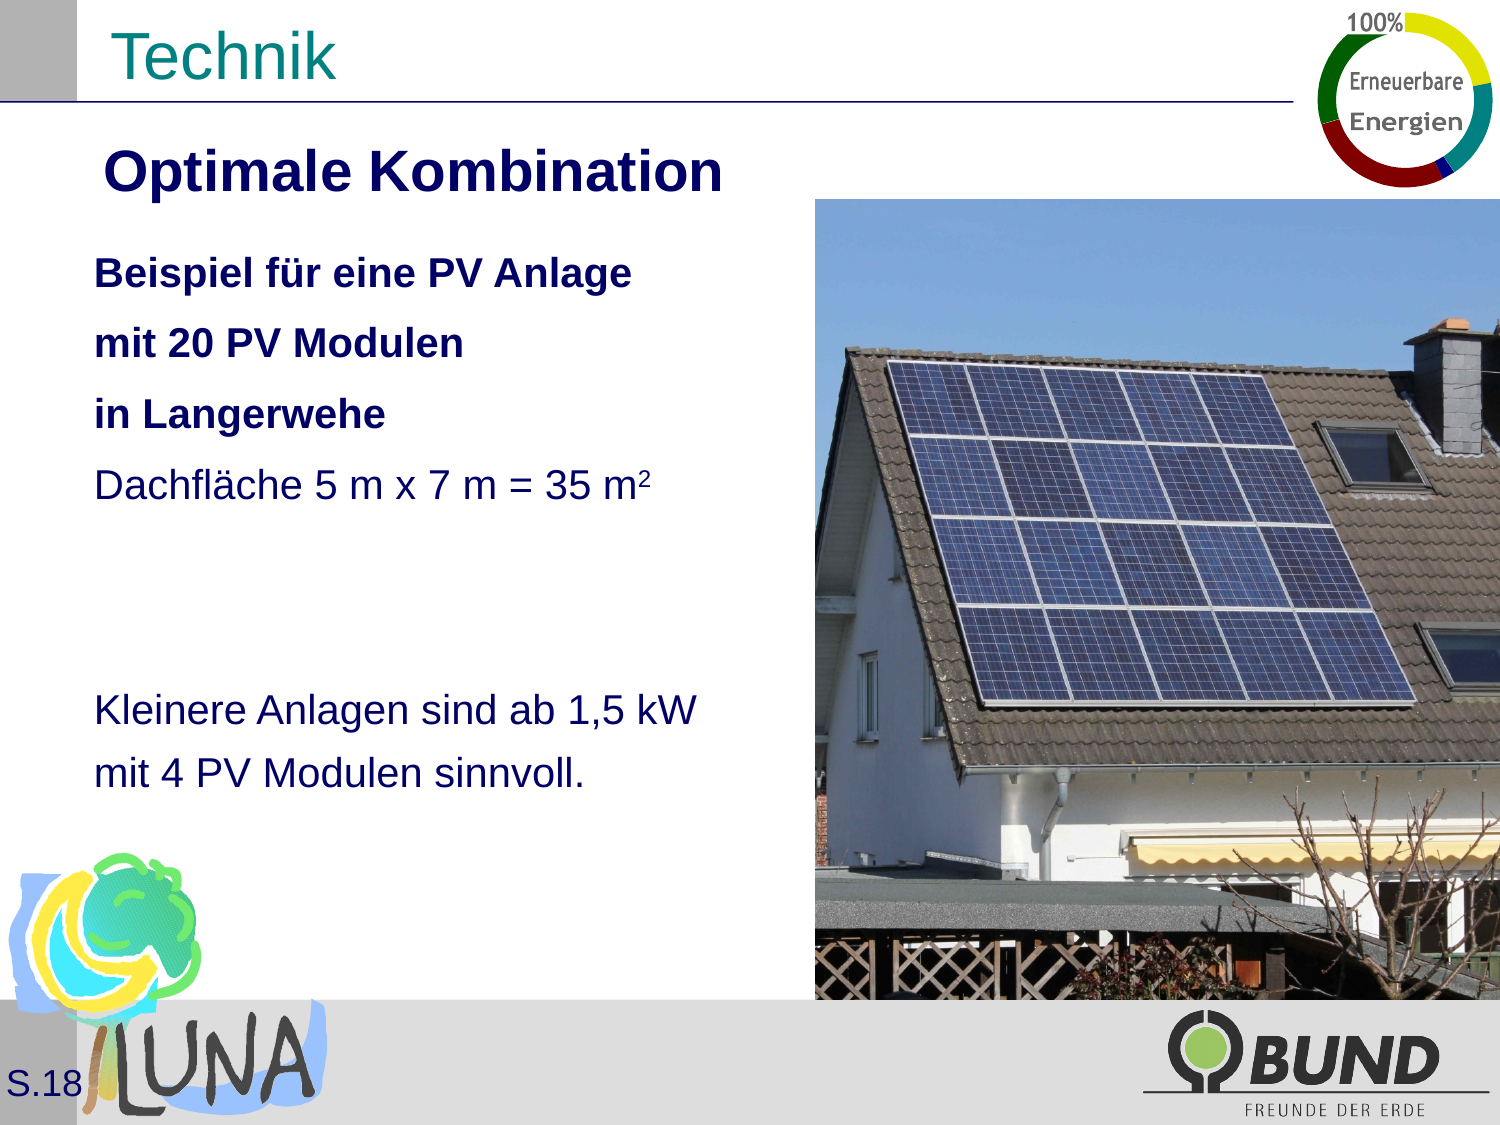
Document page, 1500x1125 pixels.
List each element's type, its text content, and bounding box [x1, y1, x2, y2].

list Optimale Kombination [88, 125, 1294, 1000]
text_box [44, 898, 93, 1002]
picture [815, 199, 1500, 1125]
title Technik [80, 12, 362, 93]
text_box Beispiel für eine PV Anlage mit 20 PV Modulen in Langerwehe Dachfläche 5 m x 7 m = 35 m2 Kleinere Anlagen sind ab 1,5 kW mit 4 PV Modulen sinnvoll. [79, 237, 744, 871]
slide_number S.18 [0, 1058, 85, 1112]
